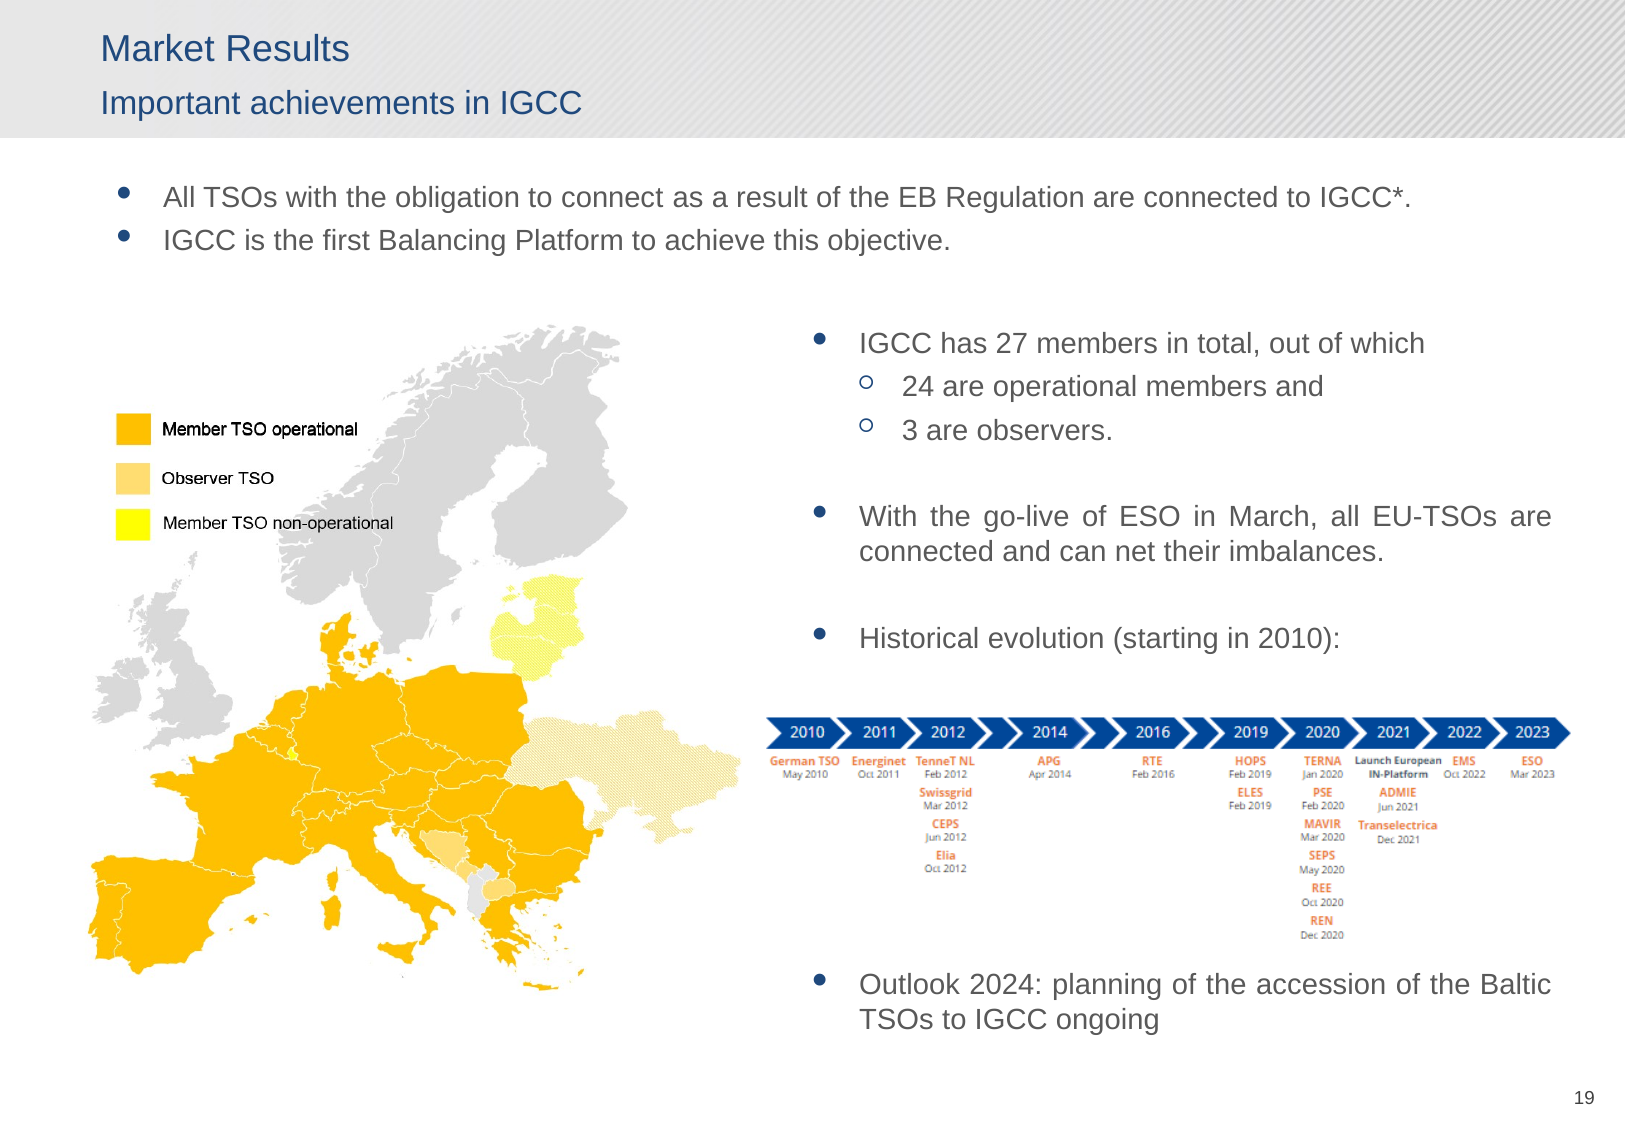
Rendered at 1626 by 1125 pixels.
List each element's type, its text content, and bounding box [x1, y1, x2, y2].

text_box IGCC has 27 members in total, out of which 24 are operational members and 3 are observers. With the go-live of ESO in March, all EU-TSOs are connected and can net their imbalances. Historical evolution (starting in 2010): Outlook 2024: planning of the accession of the Baltic TSOs to IGCC ongoing [797, 316, 1568, 703]
slide_number 18 [1500, 1074, 1610, 1120]
list All TSOs with the obligation to connect as a result of the EB Regulation are connected to IGCC*. IGCC is the first Balancing Platform to achieve this objective. [101, 170, 1610, 270]
picture [0, 0, 1625, 138]
picture [70, 316, 742, 996]
picture [754, 705, 1582, 955]
text_box IGCC has 27 members in total, out of which 24 are operational members and 3 are observers. With the go-live of ESO in March, all EU-TSOs are connected and can net their imbalances. Historical evolution (starting in 2010): Outlook 2024: planning of the accession of the Baltic TSOs to IGCC ongoing [797, 962, 1568, 1090]
